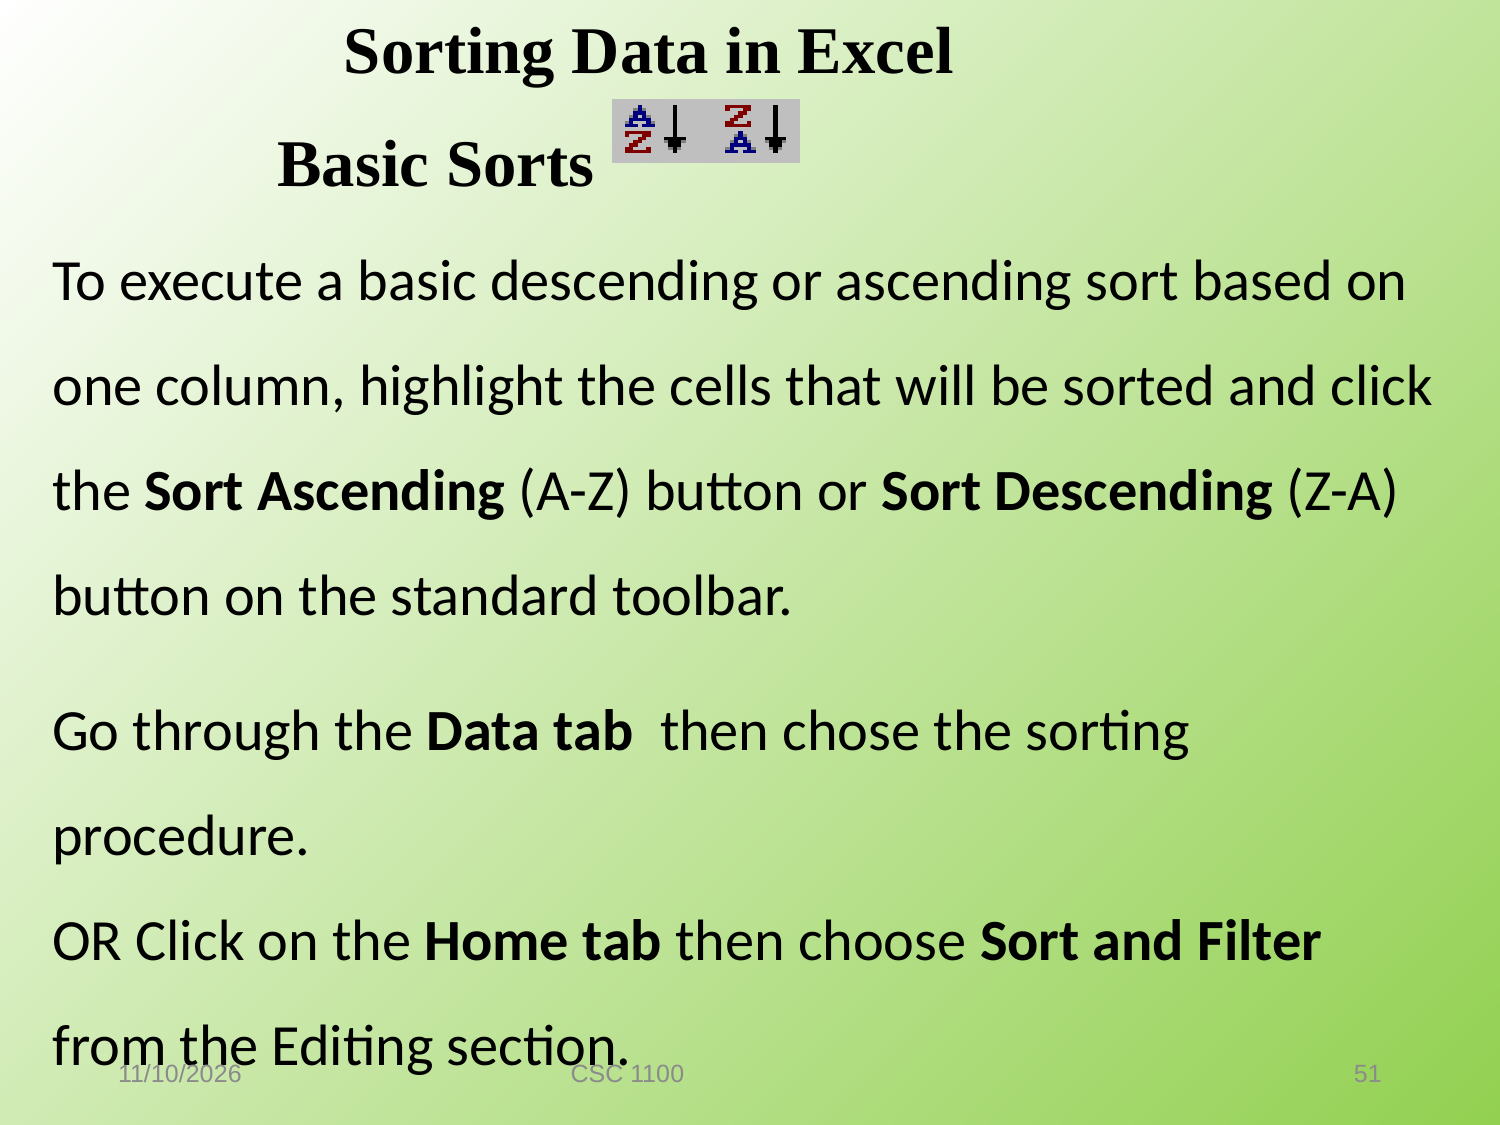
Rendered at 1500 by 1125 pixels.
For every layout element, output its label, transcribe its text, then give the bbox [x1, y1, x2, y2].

footer CSC 1100 [496, 1050, 1004, 1103]
slide_number 51 [1059, 1050, 1397, 1103]
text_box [212, 112, 1374, 199]
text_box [37, 199, 1450, 1050]
picture [612, 99, 800, 163]
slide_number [103, 1050, 441, 1103]
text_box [99, 0, 1199, 125]
